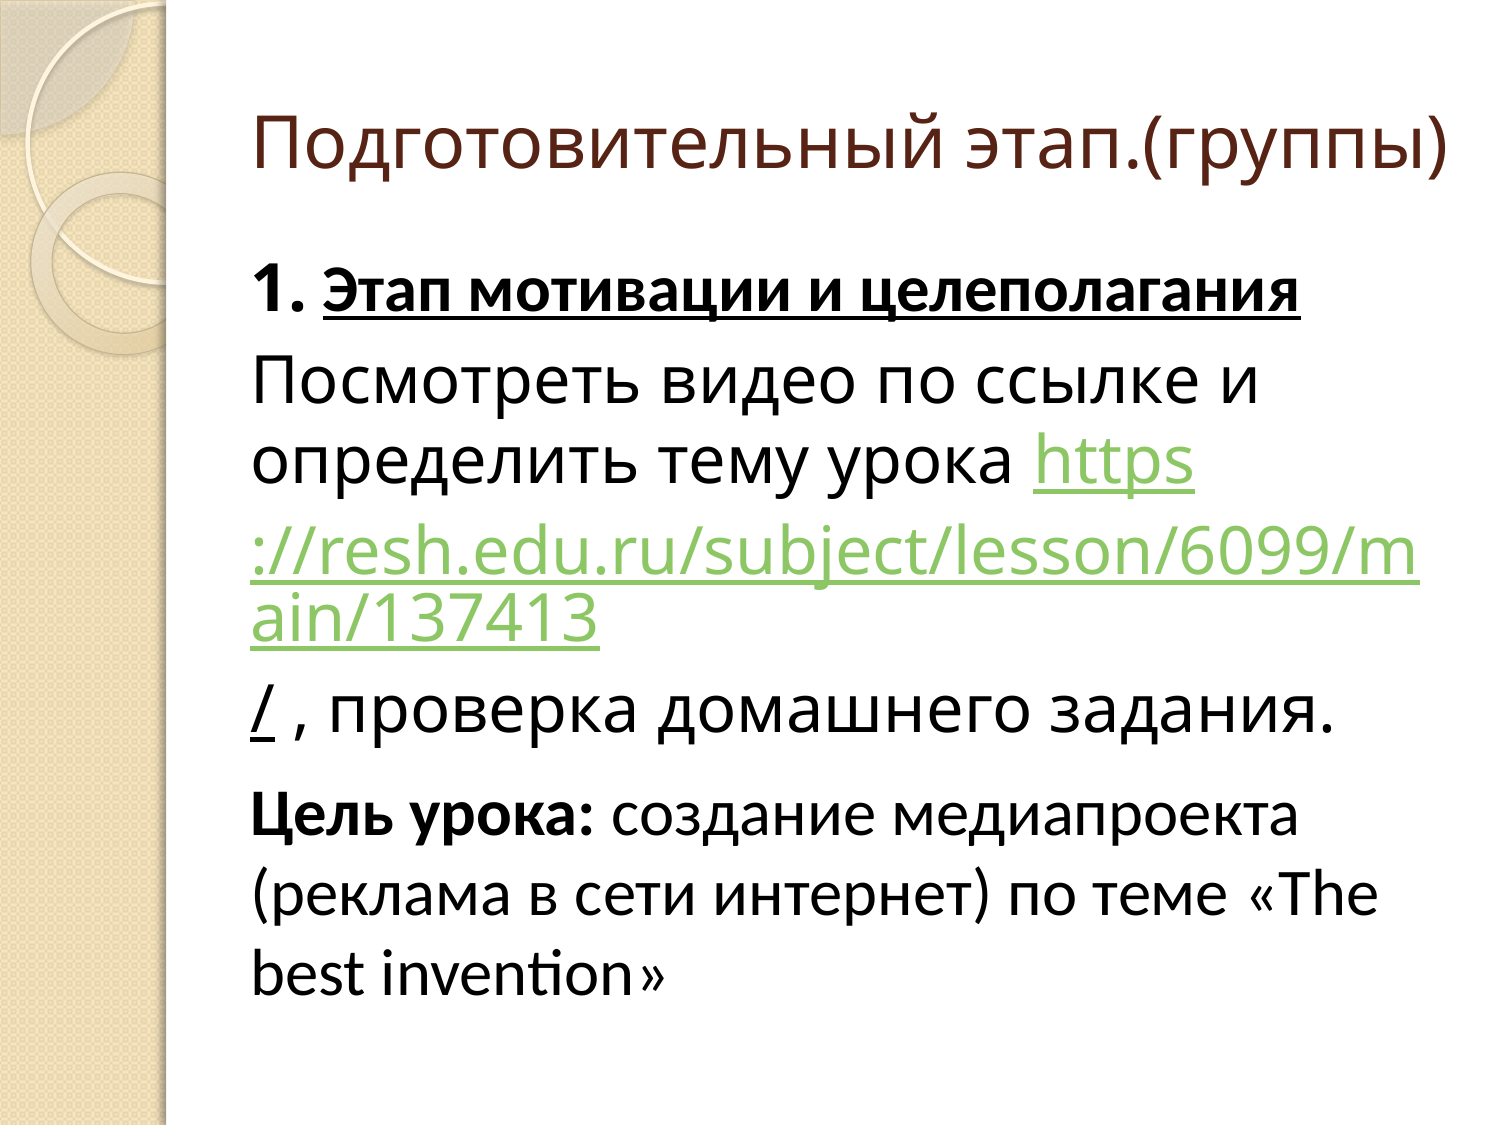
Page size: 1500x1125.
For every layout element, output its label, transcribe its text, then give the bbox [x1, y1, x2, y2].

list 1. Этап мотивации и целеполагания Посмотреть видео по ссылке и определить тему урока https://resh.edu.ru/subject/lesson/6099/main/137413/ , проверка домашнего задания. Цель урока: создание медиапроекта (реклама в сети интернет) по теме «The best invention» [235, 237, 1466, 1025]
title Подготовительный этап.(группы) [235, 45, 1466, 233]
